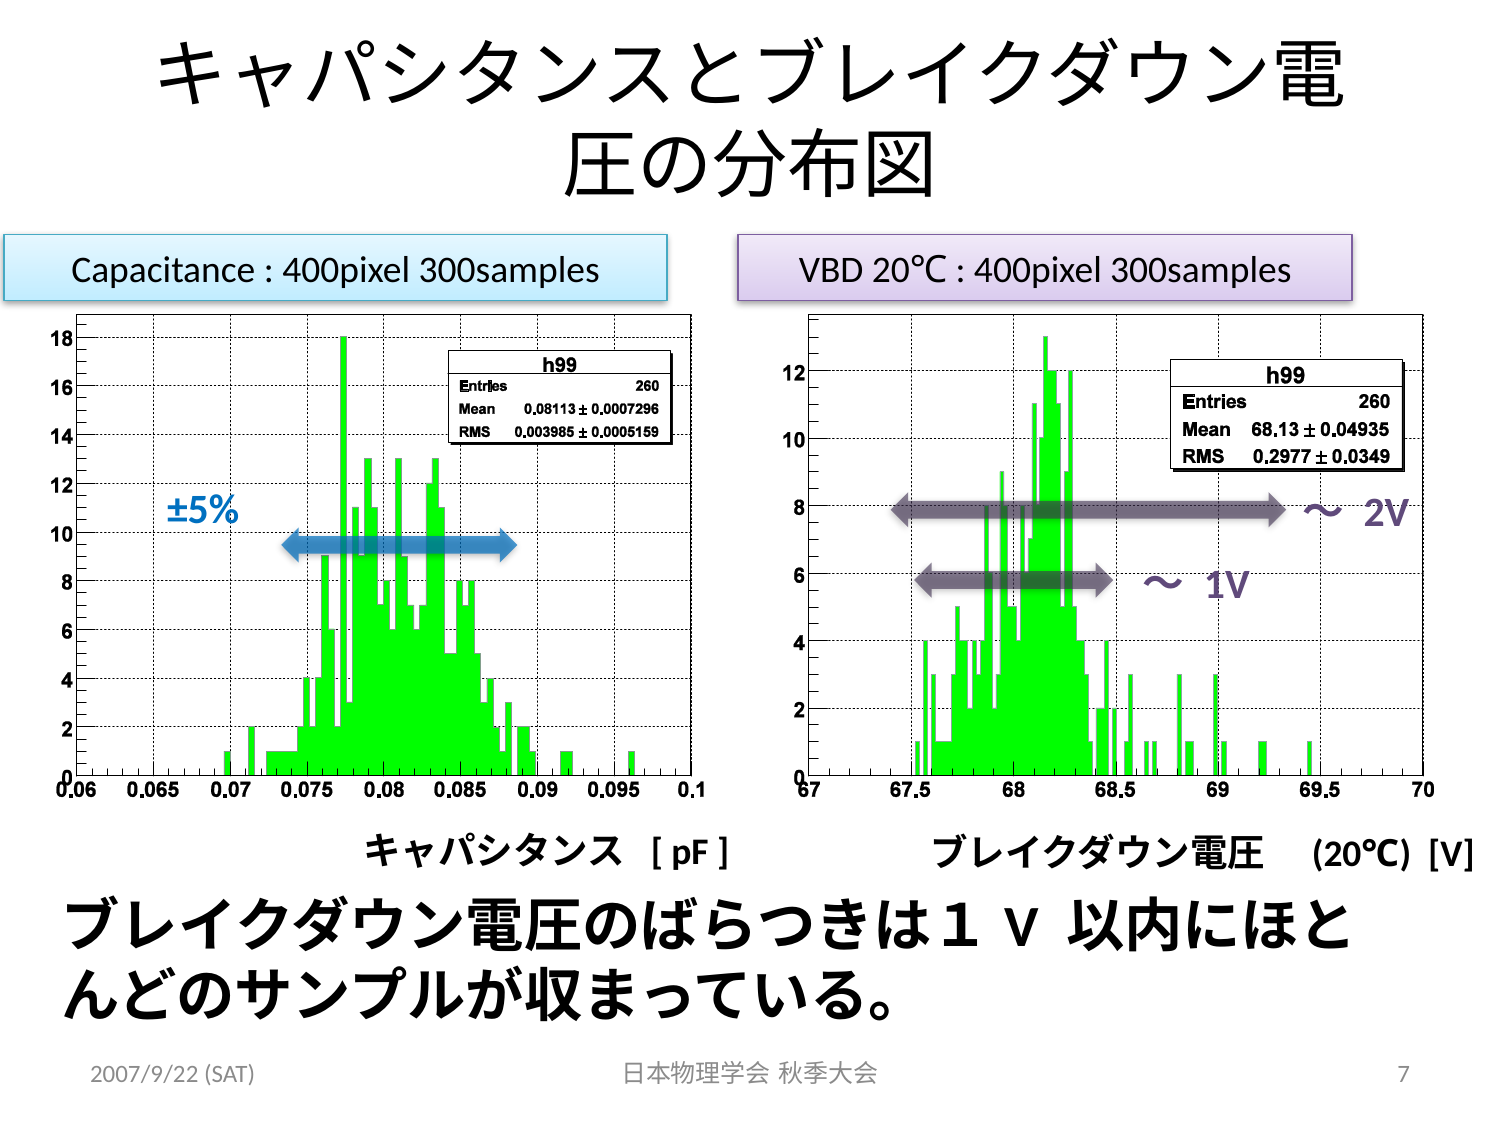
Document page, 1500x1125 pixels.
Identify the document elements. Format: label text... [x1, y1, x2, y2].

text_box Capacitance : 400pixel 300samples [3, 234, 668, 256]
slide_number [75, 1042, 425, 1103]
text_box VBD 20℃ : 400pixel 300samples [737, 234, 1353, 256]
text_box キャパシタンス [ pF ] [348, 843, 774, 880]
picture [0, 257, 1500, 834]
text_box ブレイクダウン電圧のばらつきは１V 以内にほとんどのサンプルが収まっている。 [46, 880, 1407, 1036]
slide_number 7 [1074, 1042, 1425, 1103]
footer 日本物理学会 秋季大会 [512, 1042, 988, 1103]
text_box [152, 473, 518, 563]
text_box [913, 551, 1306, 615]
text_box キャパシタンスとブレイクダウン電圧の分布図 [105, 18, 1395, 214]
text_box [890, 476, 1466, 543]
text_box ブレイクダウン電圧 (20℃) [V] [915, 843, 1489, 880]
